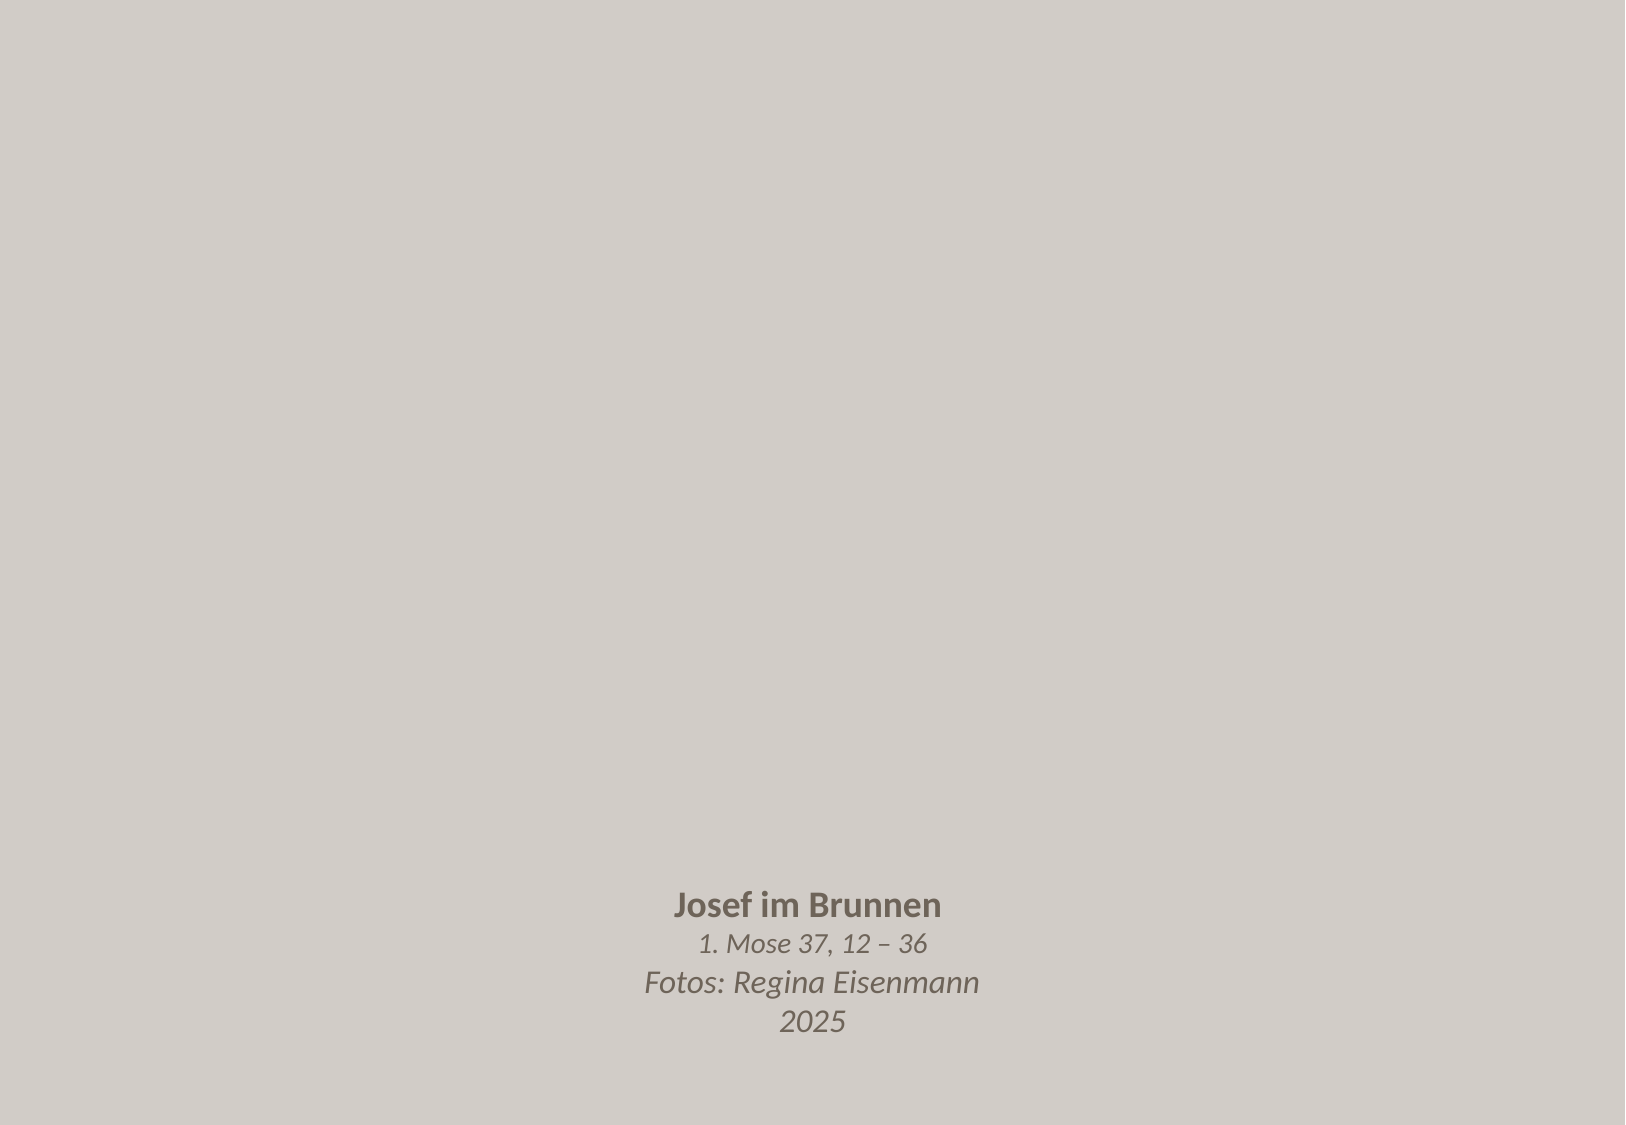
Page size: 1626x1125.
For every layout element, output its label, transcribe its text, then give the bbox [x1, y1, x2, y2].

text_box Josef im Brunnen 1. Mose 37, 12 – 36 Fotos: Regina Eisenmann 2025 [327, 872, 1298, 1047]
